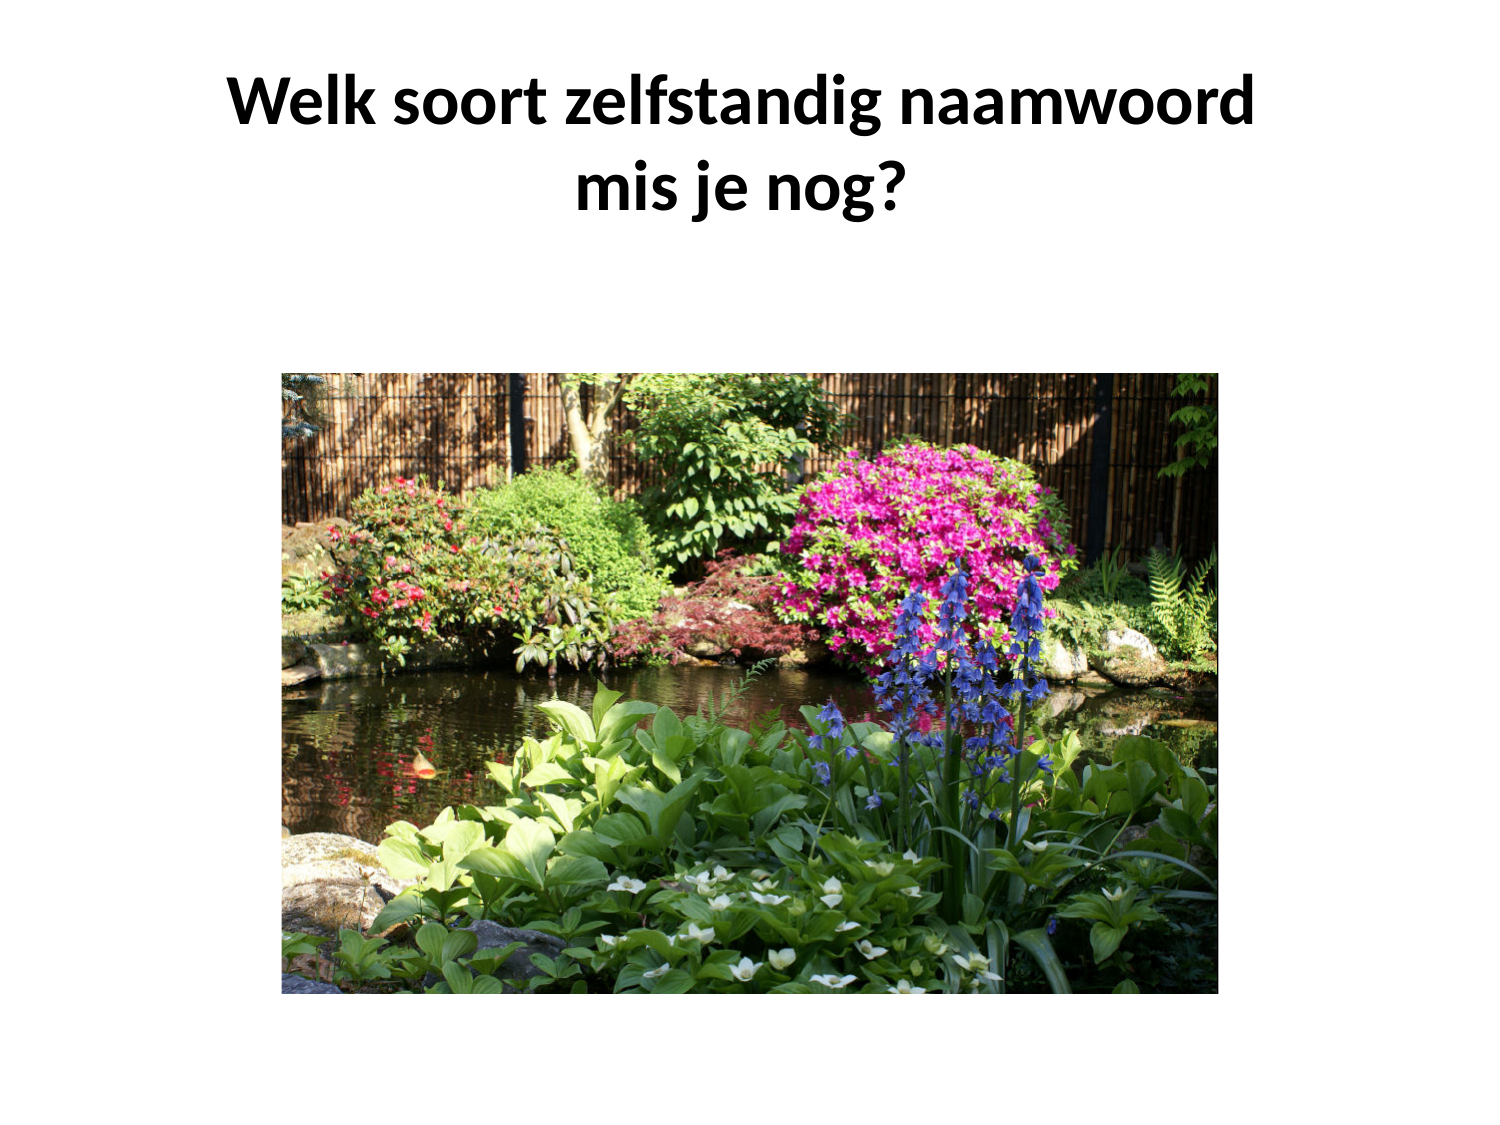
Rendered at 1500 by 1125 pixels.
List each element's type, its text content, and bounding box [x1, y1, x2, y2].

title Welk soort zelfstandig naamwoord mis je nog? [75, 45, 1425, 233]
picture [281, 373, 1219, 994]
